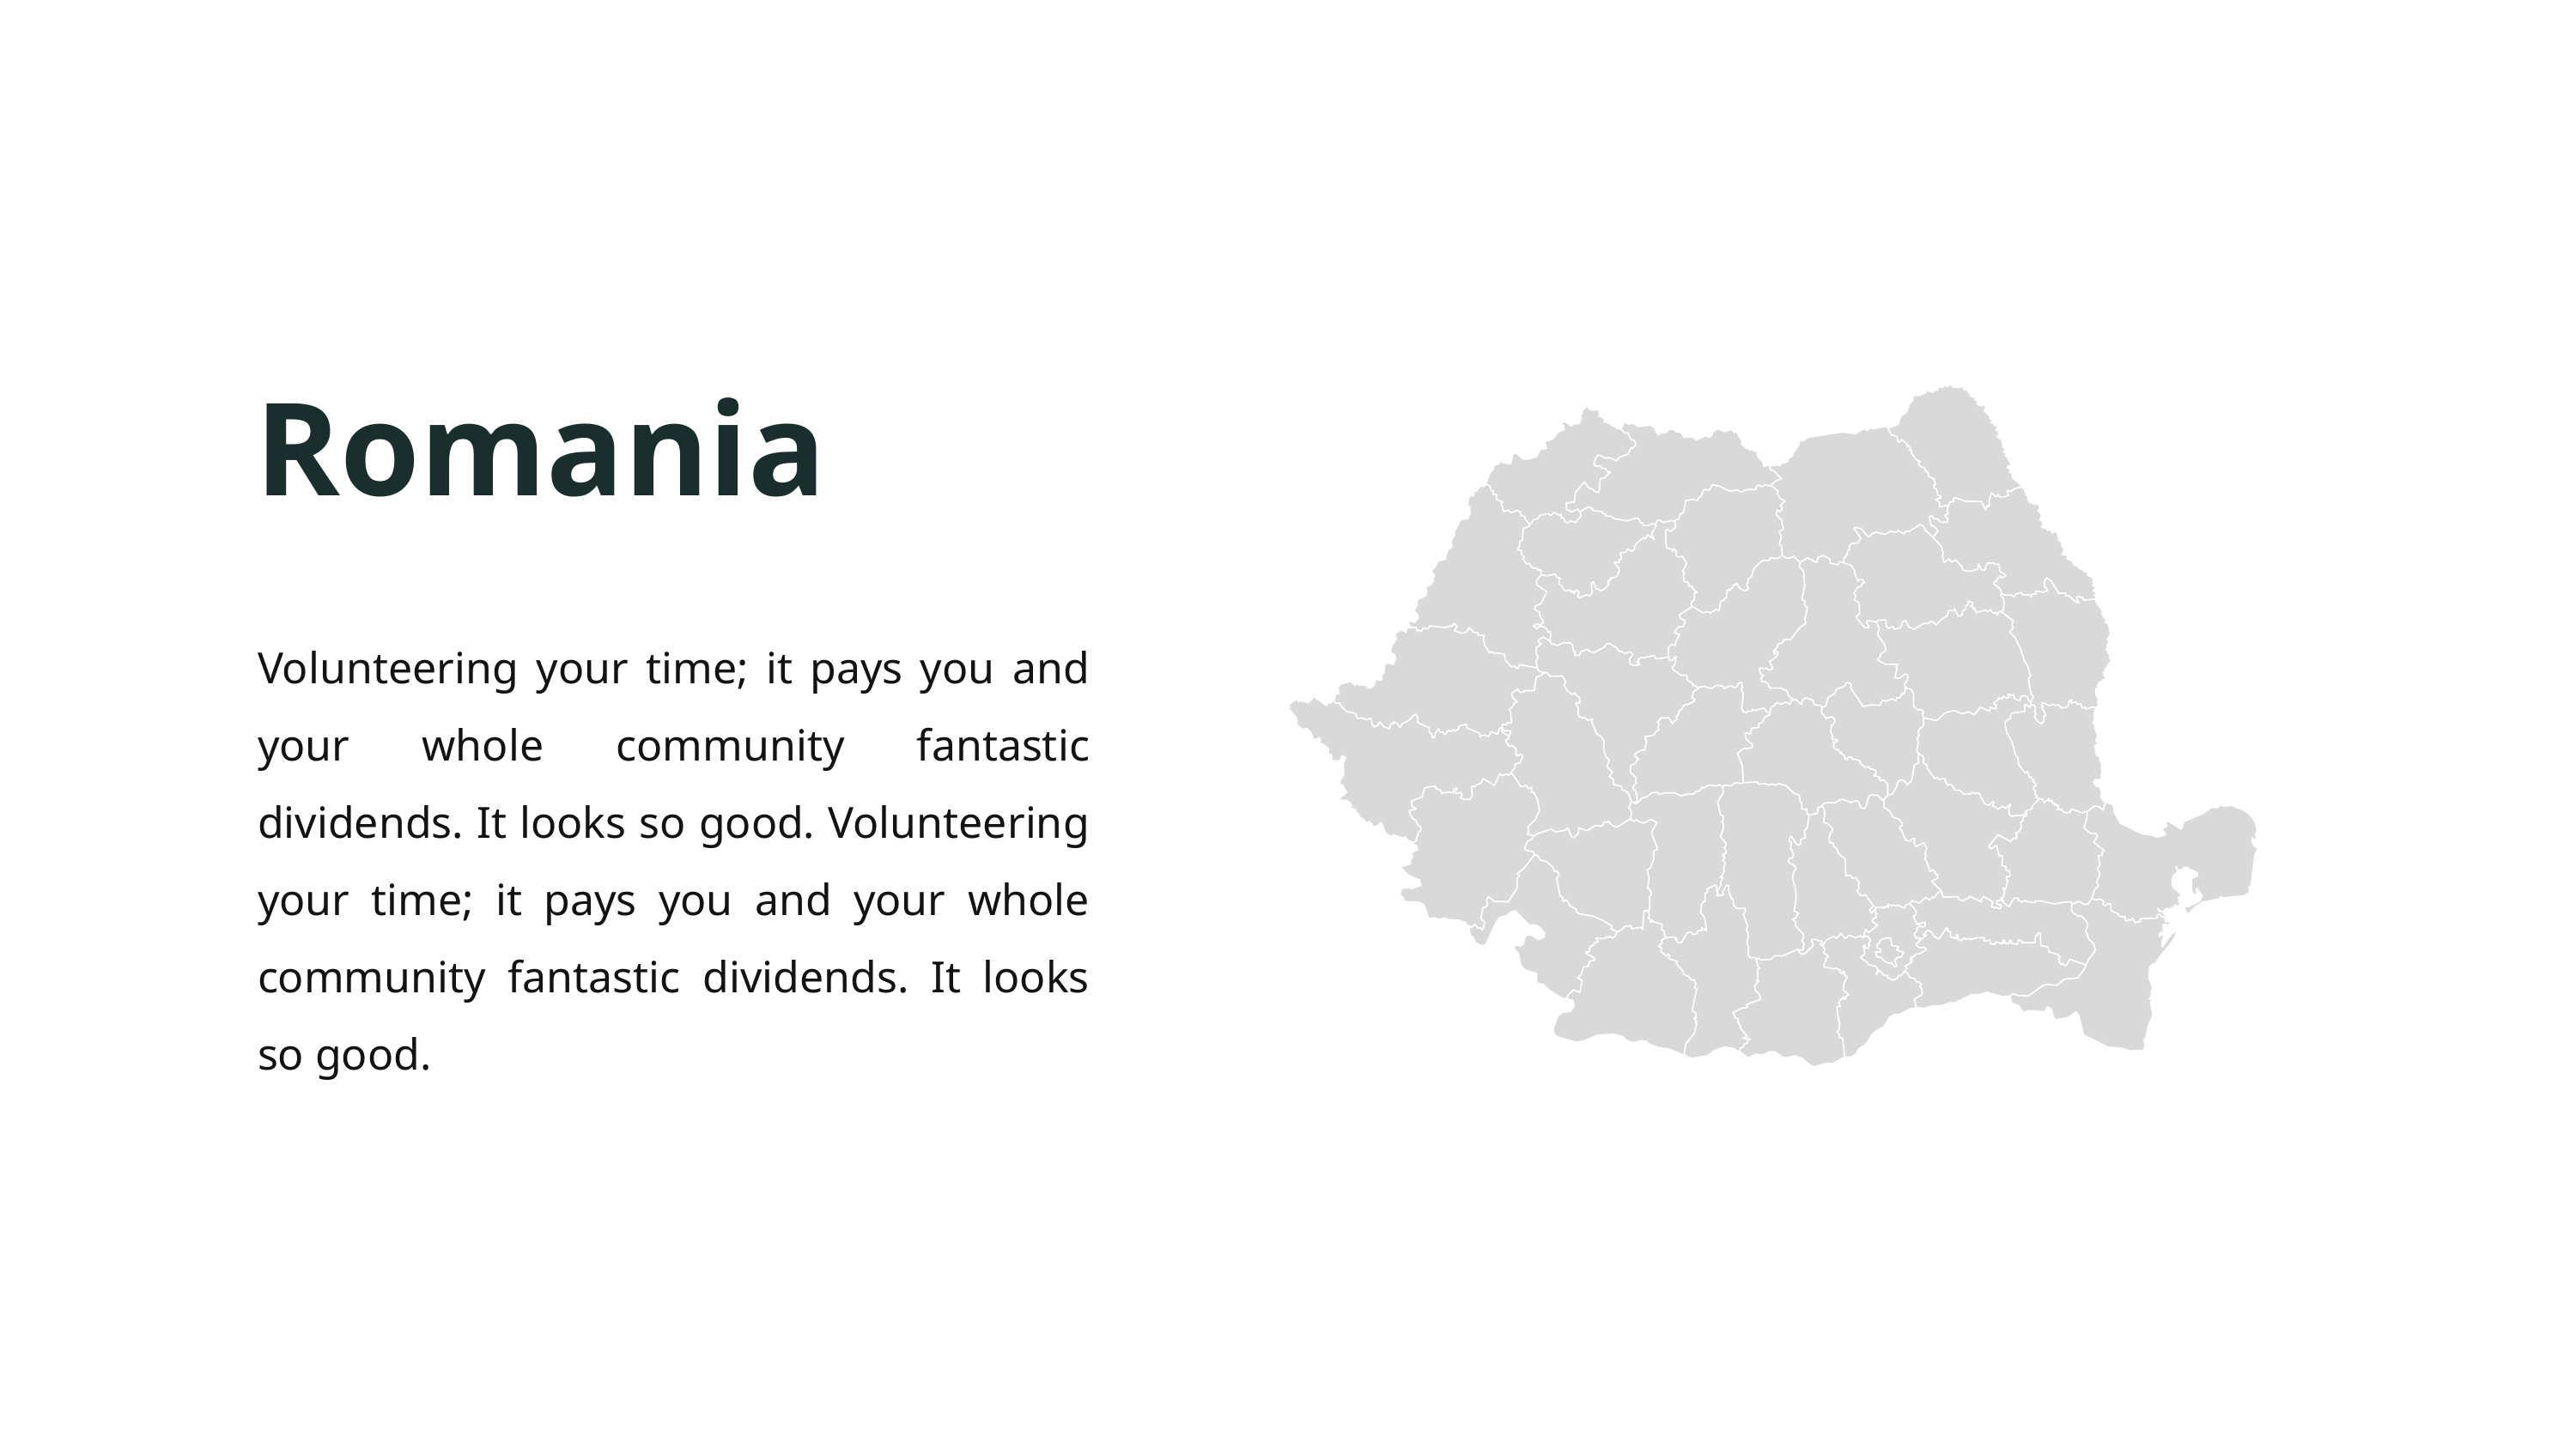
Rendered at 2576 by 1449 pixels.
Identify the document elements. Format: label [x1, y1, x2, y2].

text_box [1287, 384, 2261, 1067]
text_box [236, 338, 1109, 1110]
